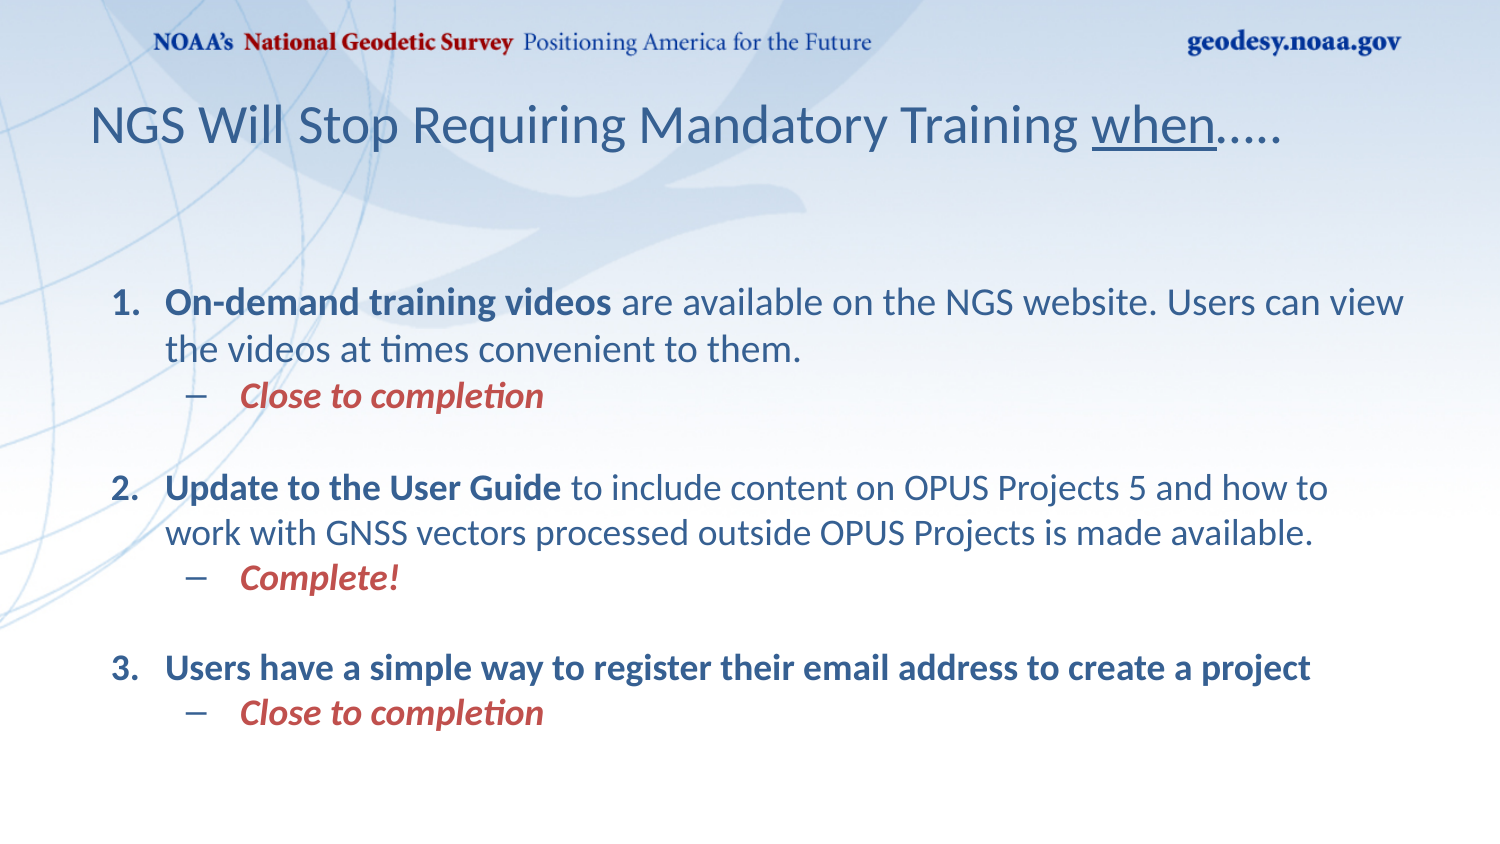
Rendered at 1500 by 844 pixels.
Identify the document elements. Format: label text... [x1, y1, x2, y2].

list On-demand training videos are available on the NGS website. Users can view the videos at times convenient to them. Close to completion Update to the User Guide to include content on OPUS Projects 5 and how to work with GNSS vectors processed outside OPUS Projects is made available. Complete! Users have a simple way to register their email address to create a project Close to completion [75, 213, 1425, 771]
title NGS Will Stop Requiring Mandatory Training when….. [75, 72, 1425, 213]
picture [0, 0, 1500, 844]
